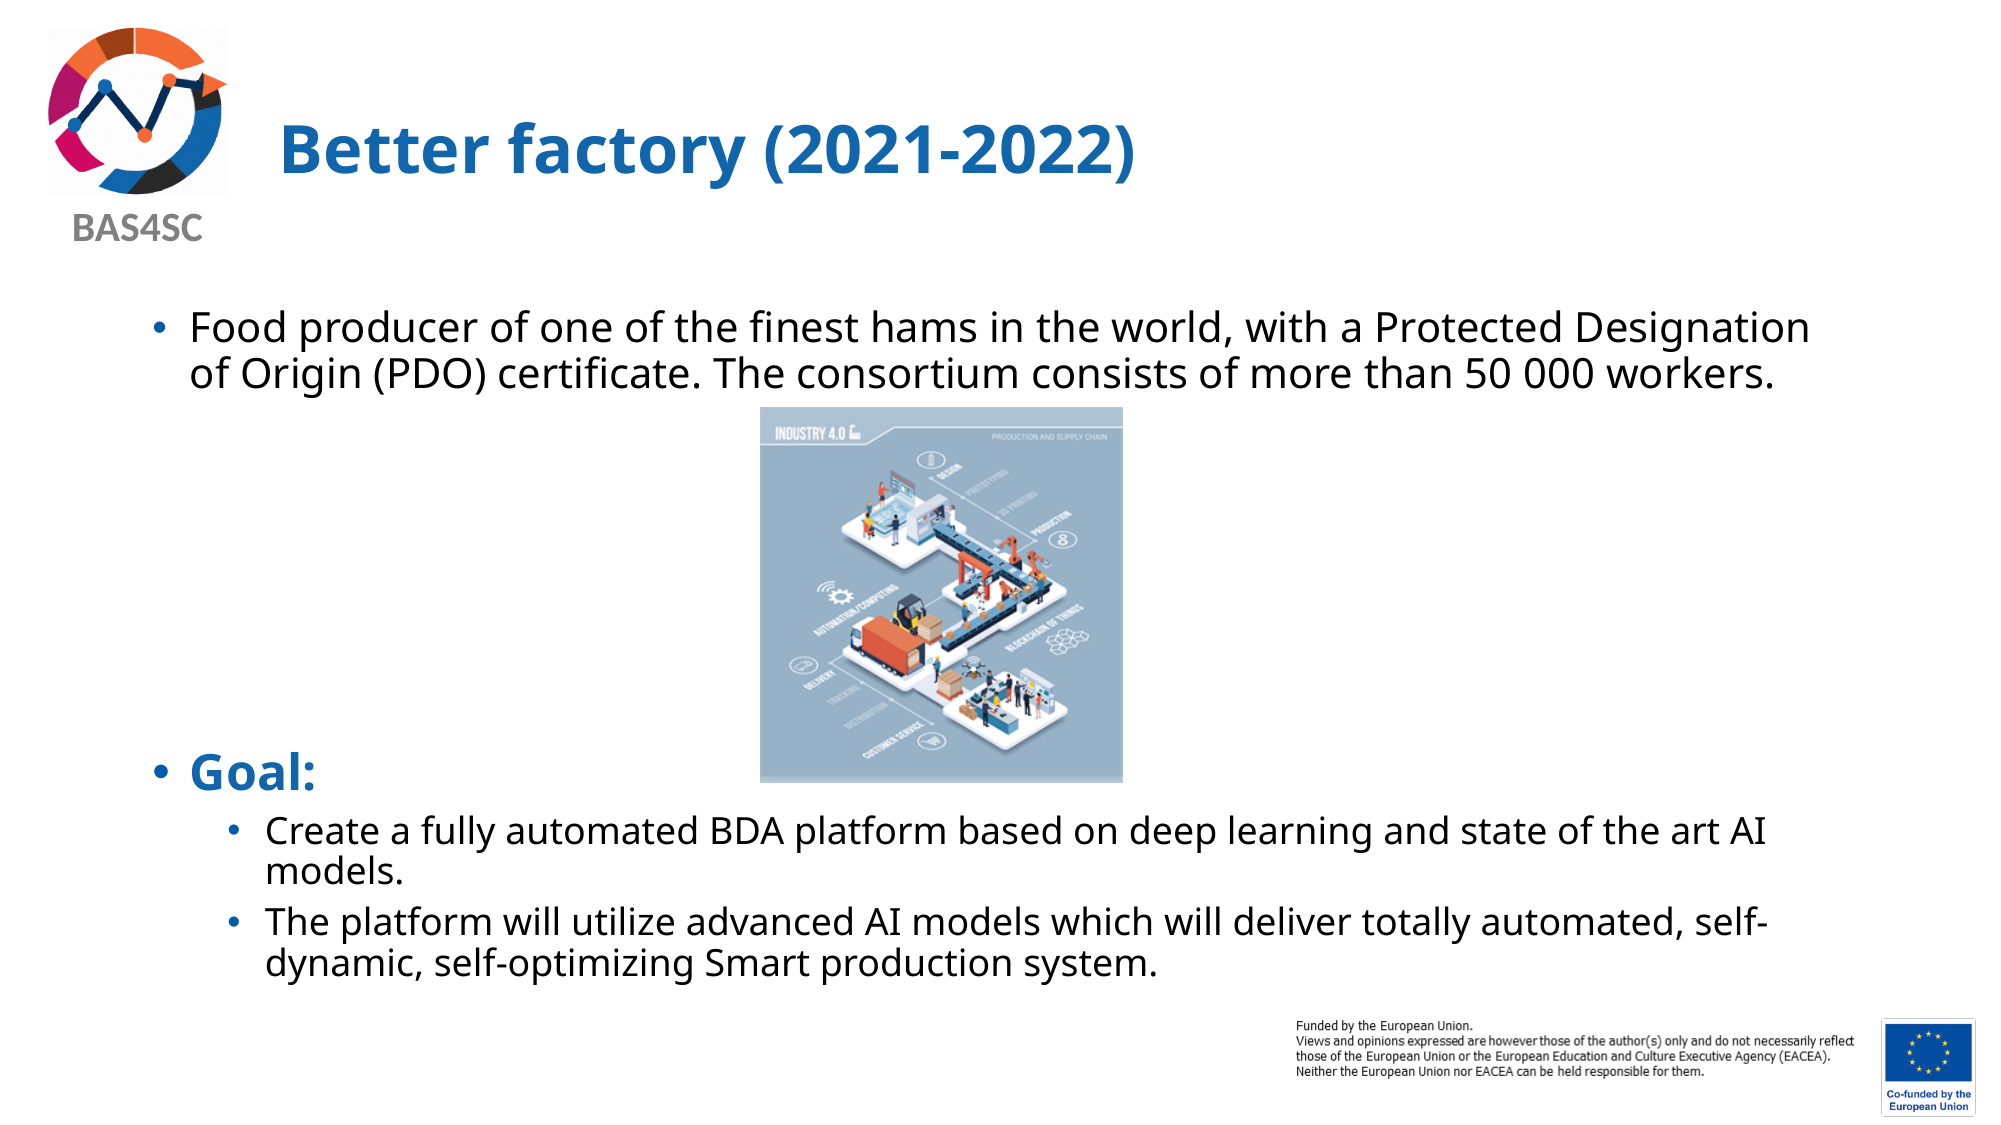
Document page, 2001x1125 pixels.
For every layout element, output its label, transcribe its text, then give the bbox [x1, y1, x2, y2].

picture [759, 407, 1123, 783]
title Better factory (2021-2022) [263, 59, 1863, 244]
picture [47, 27, 228, 196]
picture [1281, 1010, 1871, 1087]
list Food producer of one of the finest hams in the world, with a Protected Designation of Origin (PDO) certificate. The consortium consists of more than 50 000 workers. Goal: Create a fully automated BDA platform based on deep learning and state of the art AI models. The platform will utilize advanced AI models which will deliver totally automated, self-dynamic, self-optimizing Smart production system. [137, 299, 1863, 1014]
picture [1875, 1013, 1982, 1121]
